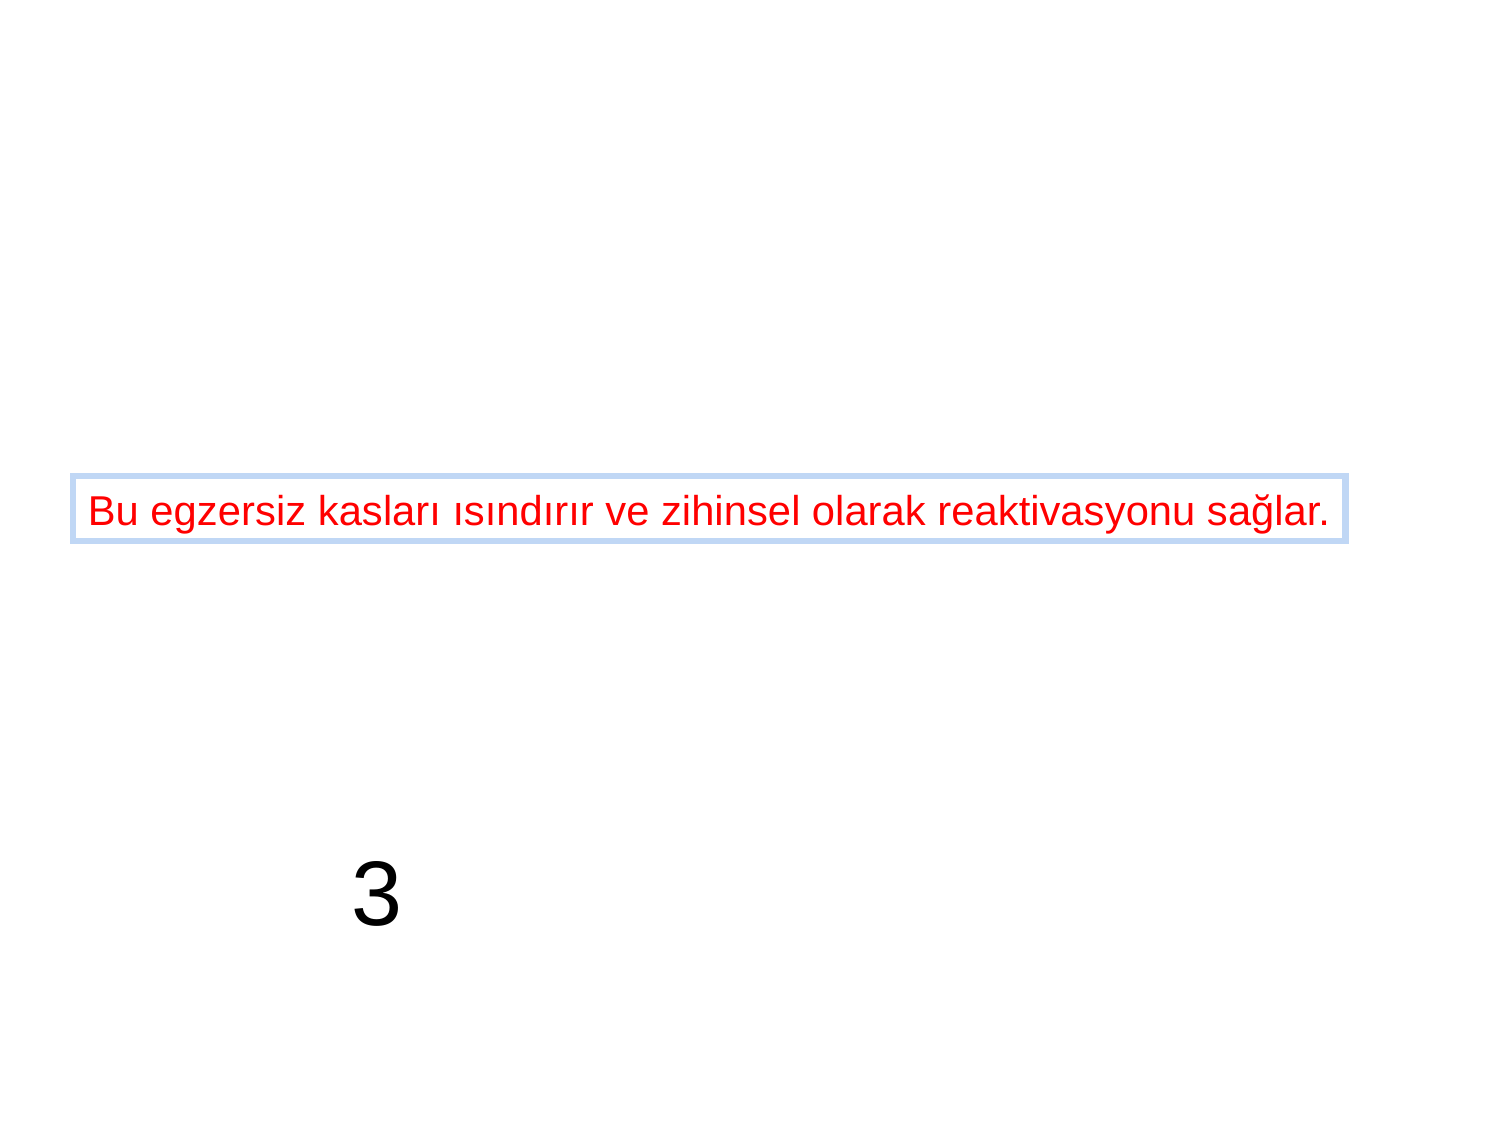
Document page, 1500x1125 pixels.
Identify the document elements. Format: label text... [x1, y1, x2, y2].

text_box 3 [336, 826, 467, 952]
text_box Bu egzersiz kasları ısındırır ve zihinsel olarak reaktivasyonu sağlar. [72, 475, 1346, 542]
